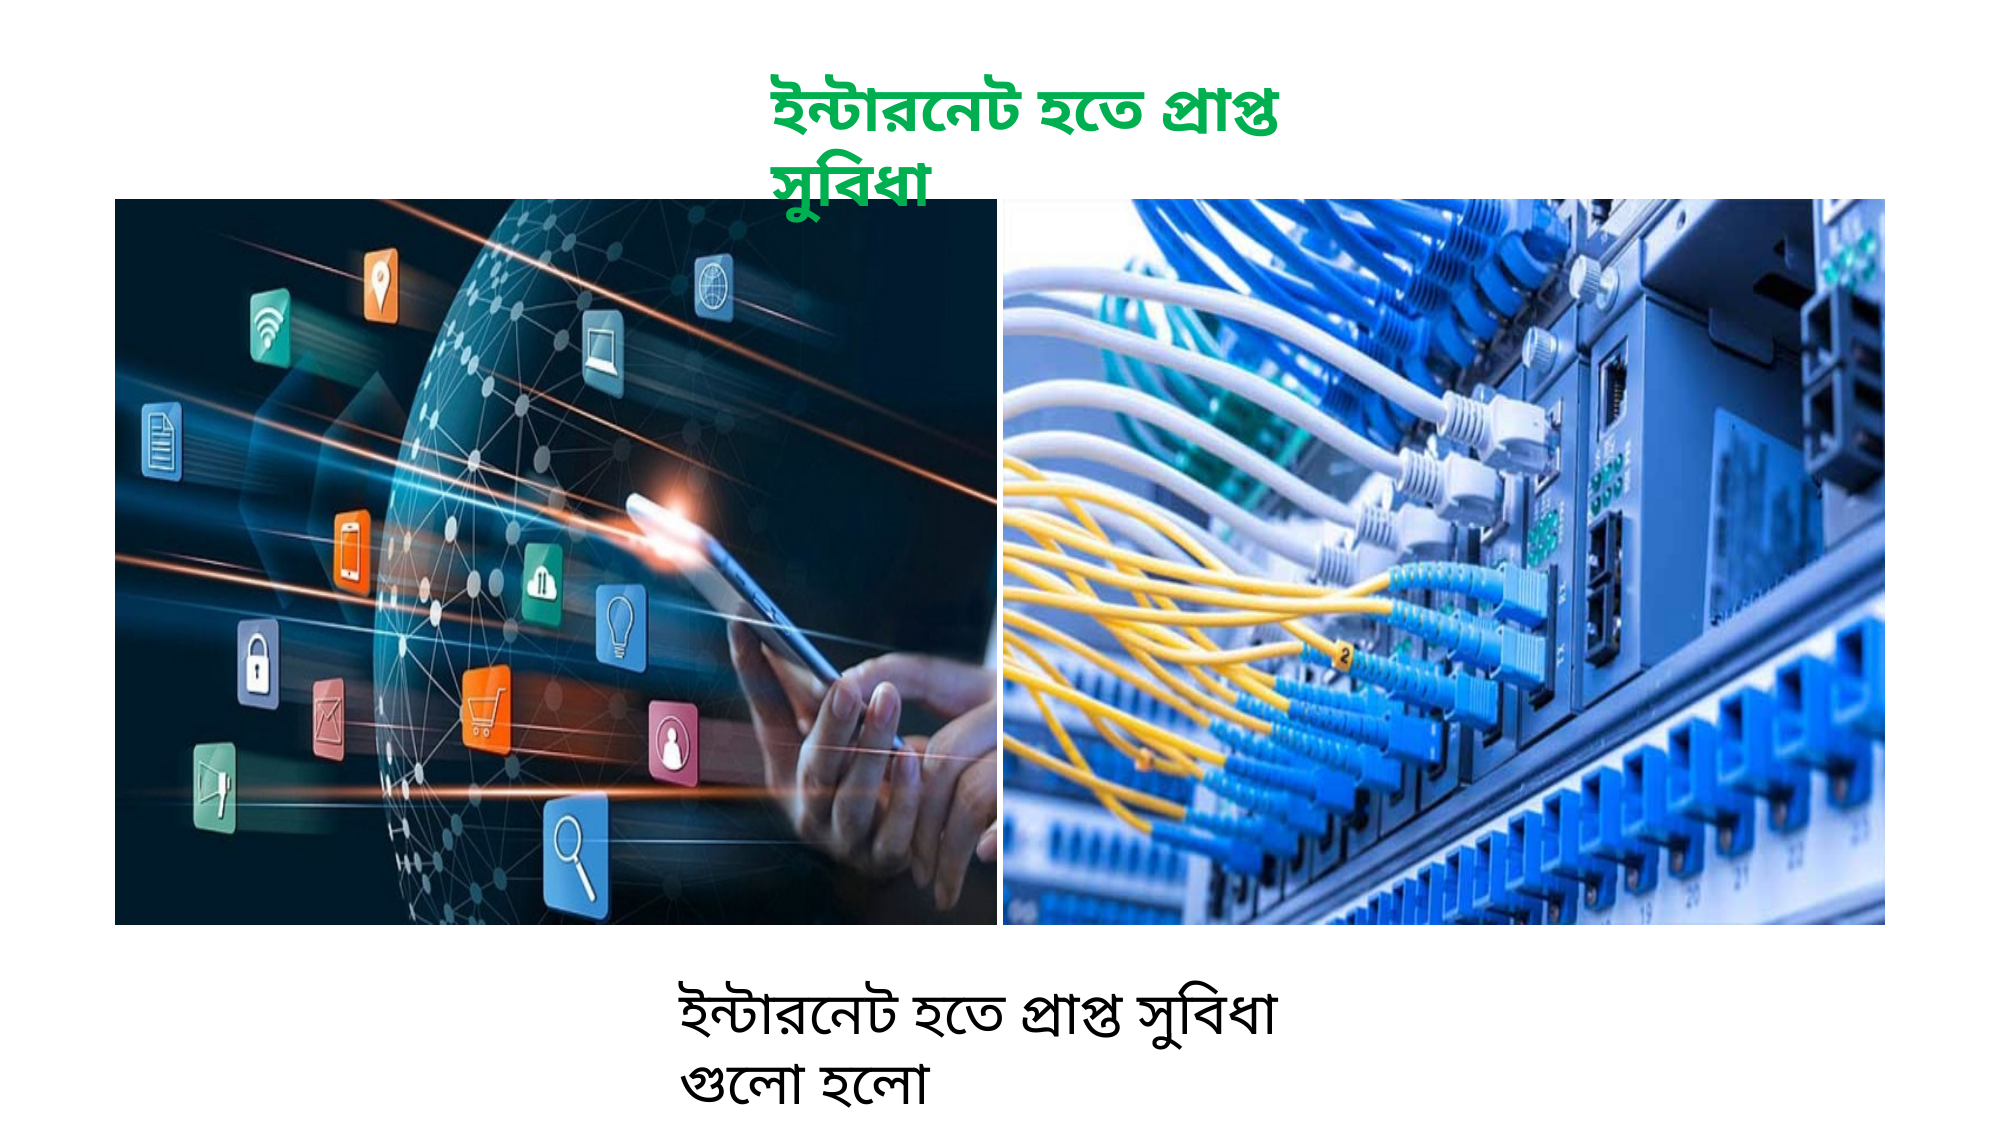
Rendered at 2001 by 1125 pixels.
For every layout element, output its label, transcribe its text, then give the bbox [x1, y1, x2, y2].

text_box ইন্টারনেট হতে প্রাপ্ত সুবিধা গুলো হলো [664, 968, 1371, 1124]
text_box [115, 199, 1885, 926]
text_box ইন্টারনেট হতে প্রাপ্ত সুবিধা [756, 61, 1344, 199]
